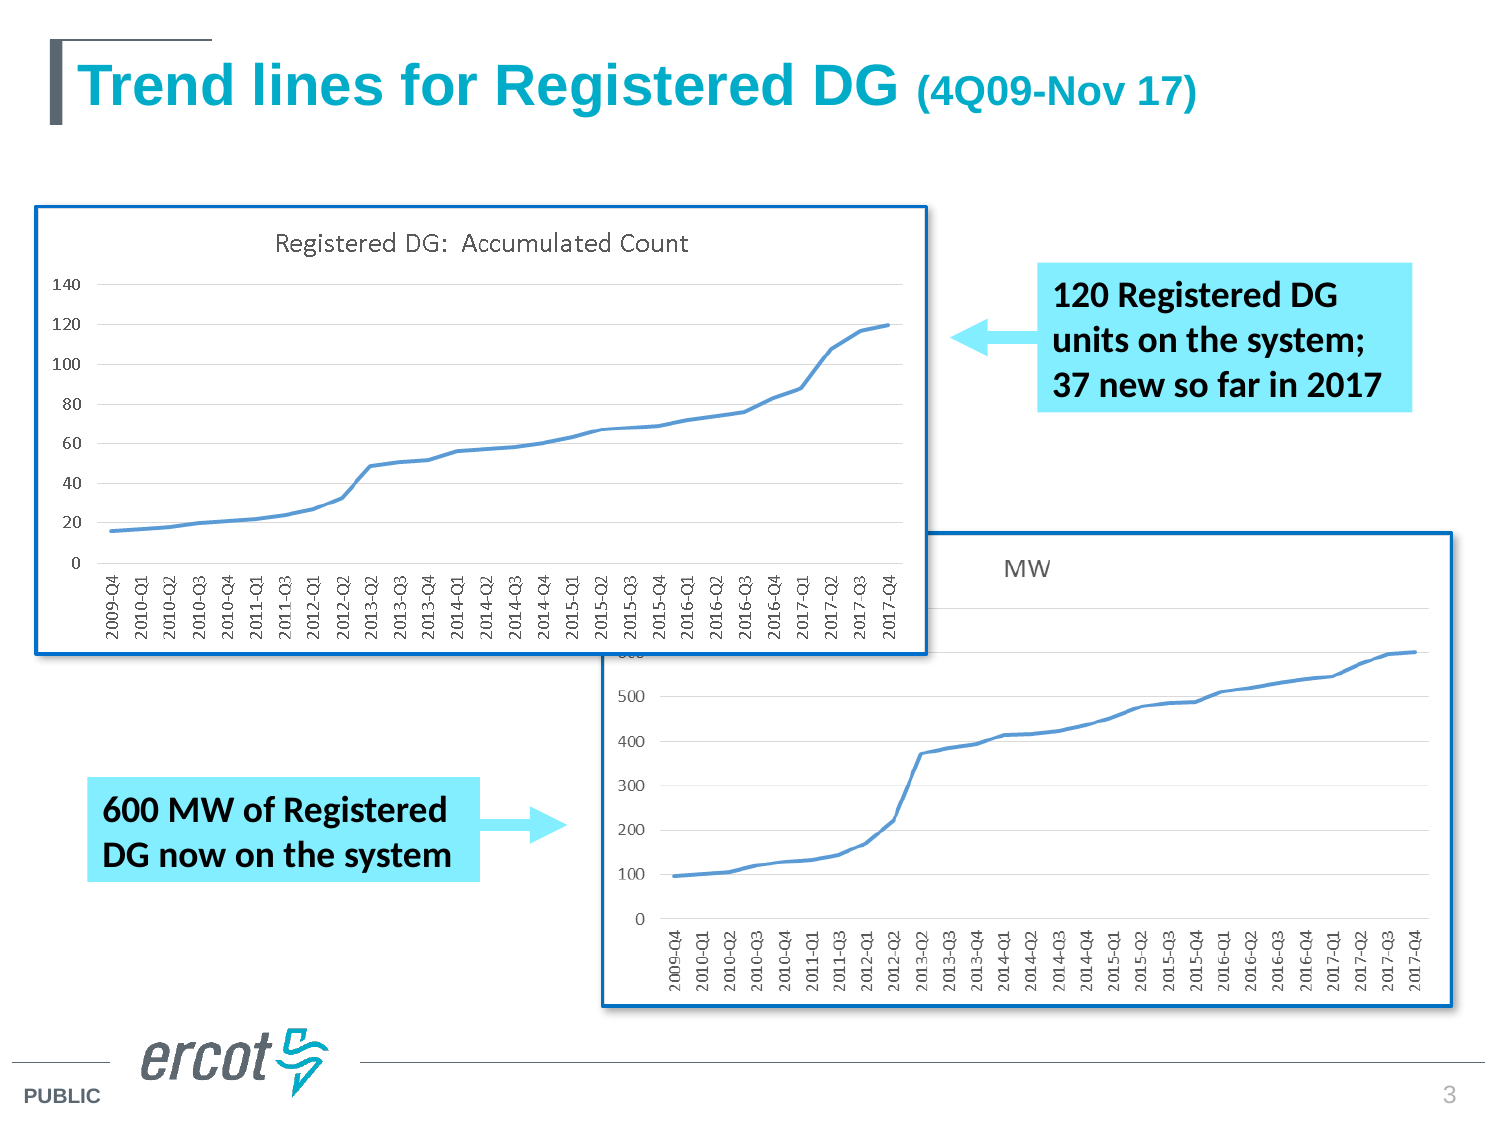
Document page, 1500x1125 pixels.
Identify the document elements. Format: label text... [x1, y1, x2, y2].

text_box 120 Registered DG units on the system; 37 new so far in 2017 [1037, 262, 1413, 413]
slide_number 3 [1412, 1076, 1488, 1112]
text_box 600 MW of Registered DG now on the system [87, 777, 480, 882]
picture [137, 1024, 332, 1100]
picture [37, 207, 1451, 1005]
title Trend lines for Registered DG (4Q09-Nov 17) [62, 39, 1450, 150]
